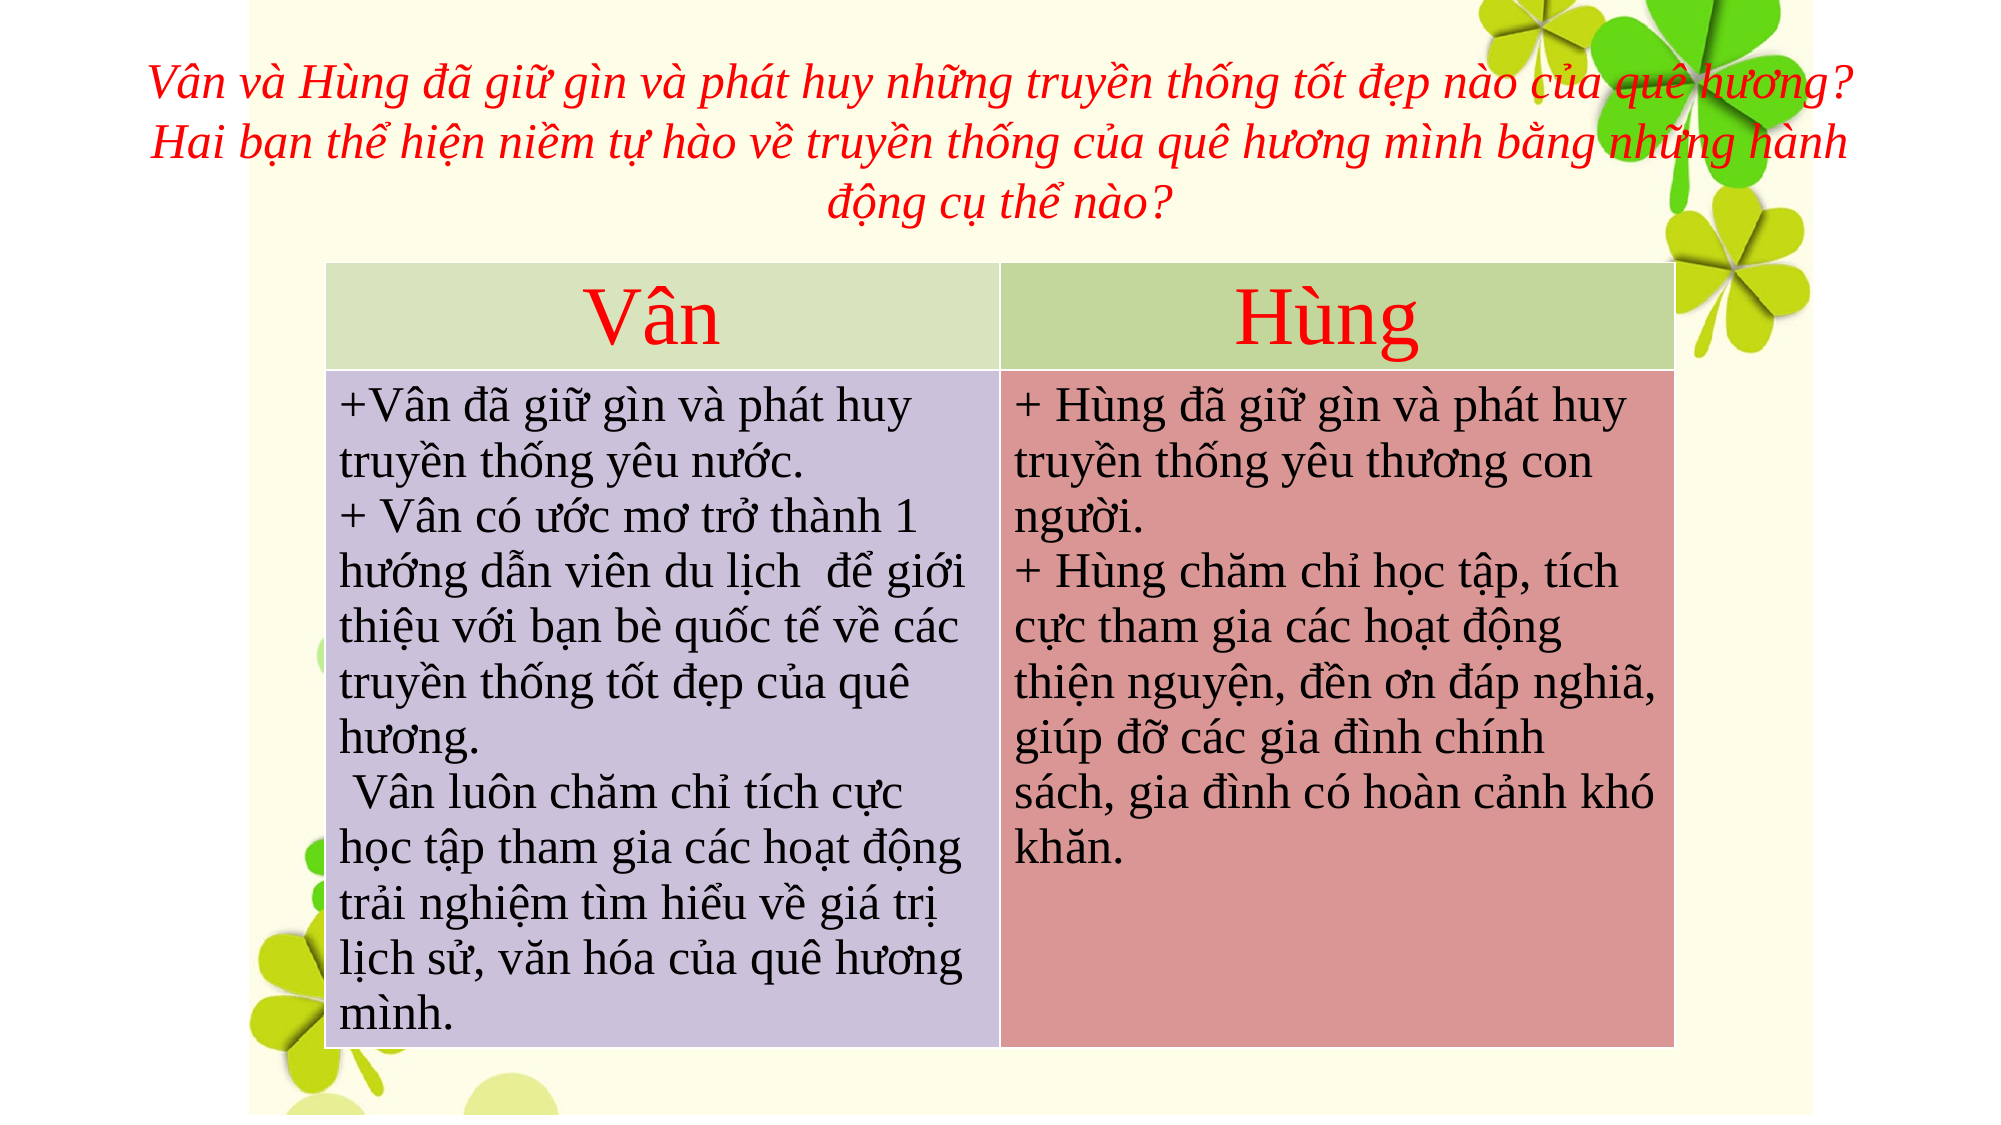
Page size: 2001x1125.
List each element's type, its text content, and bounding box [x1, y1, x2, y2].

title Vân và Hùng đã giữ gìn và phát huy những truyền thống tốt đẹp nào của quê hương? Hai bạn thể hiện niềm tự hào về truyền thống của quê hương mình bằng những hành động cụ thể nào? [1816, 45, 1900, 233]
picture [249, 0, 1813, 1116]
title Vân và Hùng đã giữ gìn và phát huy những truyền thống tốt đẹp nào của quê hương? Hai bạn thể hiện niềm tự hào về truyền thống của quê hương mình bằng những hành động cụ thể nào? [99, 45, 244, 233]
